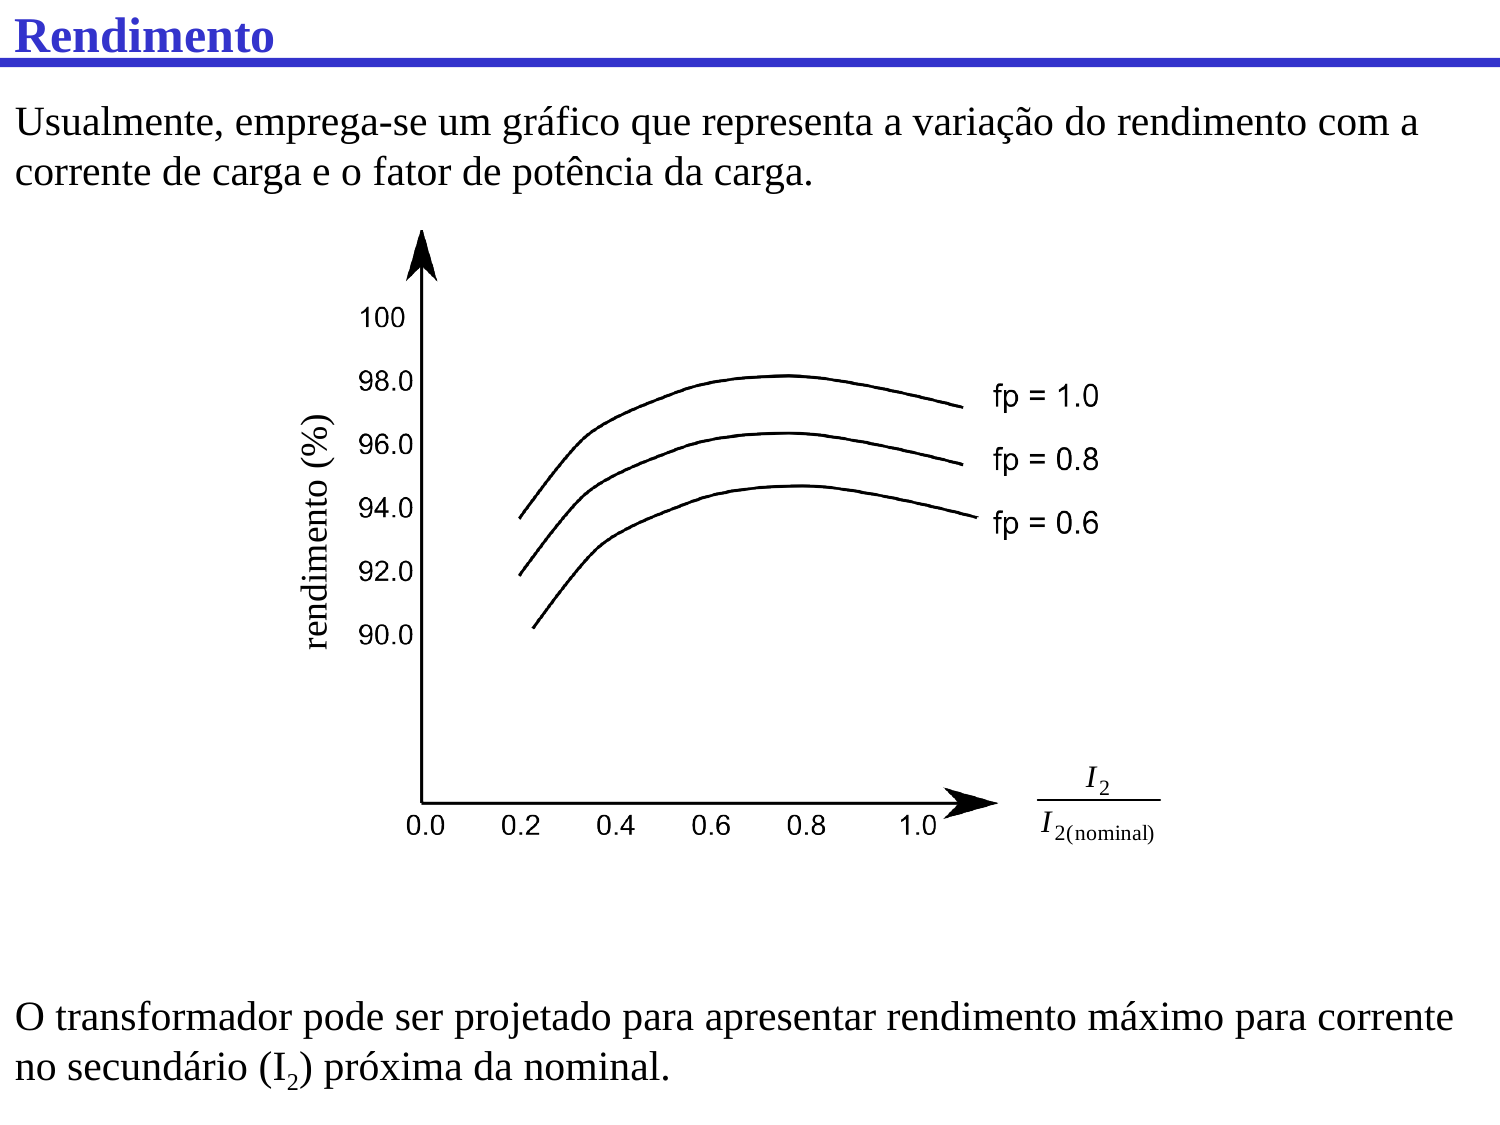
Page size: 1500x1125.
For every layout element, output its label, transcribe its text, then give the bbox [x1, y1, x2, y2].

picture [359, 230, 1098, 835]
text_box Usualmente, emprega-se um gráfico que representa a variação do rendimento com a corrente de carga e o fator de potência da carga. [0, 85, 1500, 201]
text_box Rendimento [0, 63, 1500, 70]
text_box rendimento (%) [281, 308, 342, 666]
text_box O transformador pode ser projetado para apresentar rendimento máximo para corrente no secundário (I2) próxima da nominal. [0, 981, 1500, 1103]
text_box Rendimento [0, 0, 1500, 62]
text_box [1031, 754, 1170, 852]
